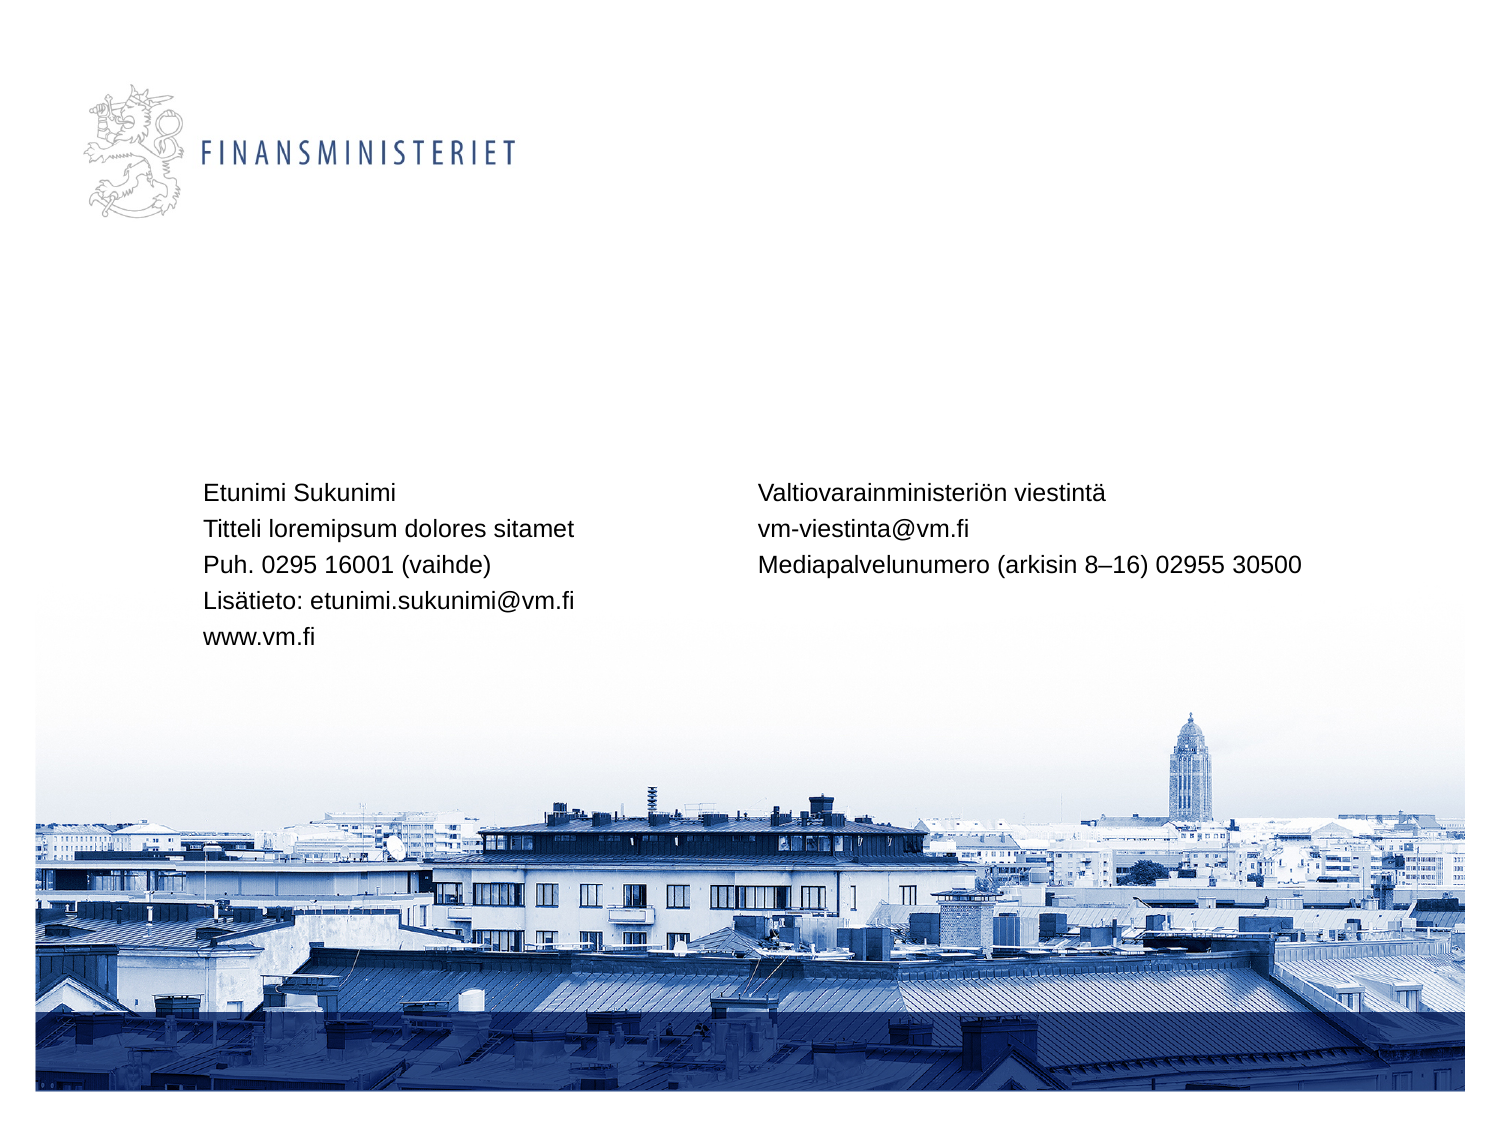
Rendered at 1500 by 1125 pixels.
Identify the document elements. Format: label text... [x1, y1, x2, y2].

picture [0, 0, 1500, 1125]
list Valtiovarainministeriön viestintä vm-viestinta@vm.fi Mediapalvelunumero (arkisin 8–16) 02955 30500 [742, 463, 1436, 771]
list Etunimi Sukunimi Titteli loremipsum dolores sitamet Puh. 0295 16001 (vaihde) Lisätieto: etunimi.sukunimi@vm.fi www.vm.fi [188, 463, 715, 771]
